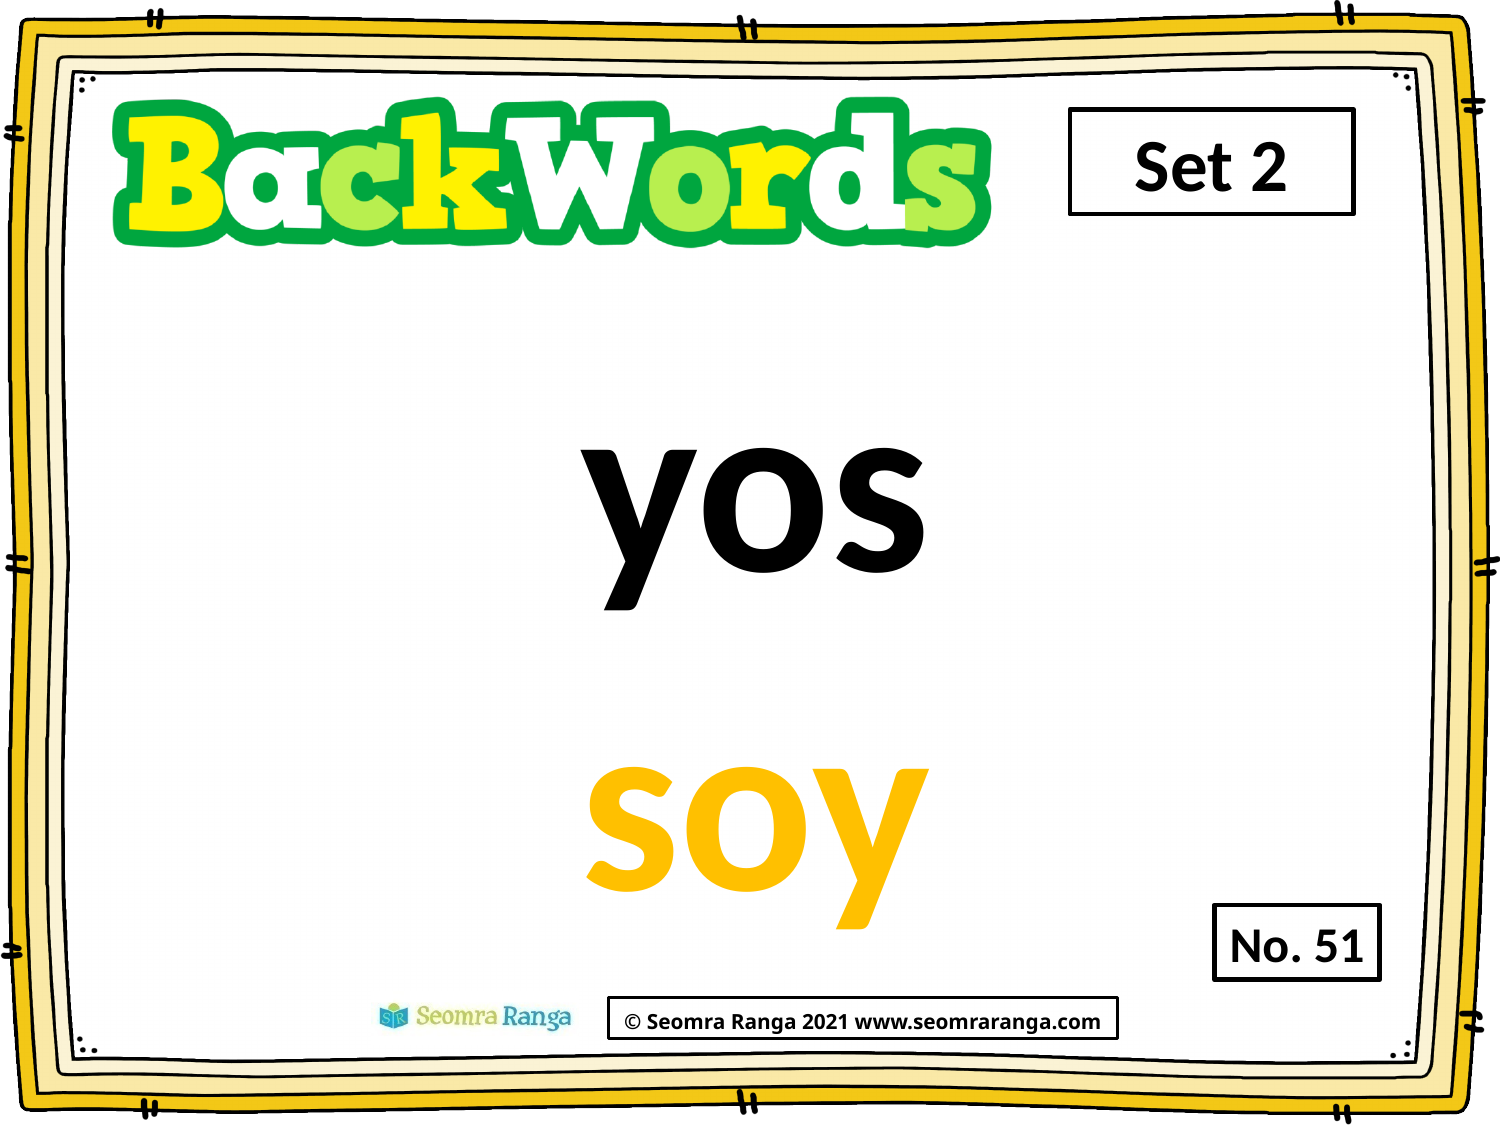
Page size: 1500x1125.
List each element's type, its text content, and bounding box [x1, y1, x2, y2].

text_box soy [501, 632, 1010, 948]
text_box © Seomra Ranga 2021 www.seomraranga.com [608, 997, 1118, 1039]
picture [0, 0, 1500, 1125]
text_box yos [501, 314, 1010, 630]
text_box Set 2 [1069, 109, 1354, 215]
text_box No. 51 [1214, 905, 1380, 980]
